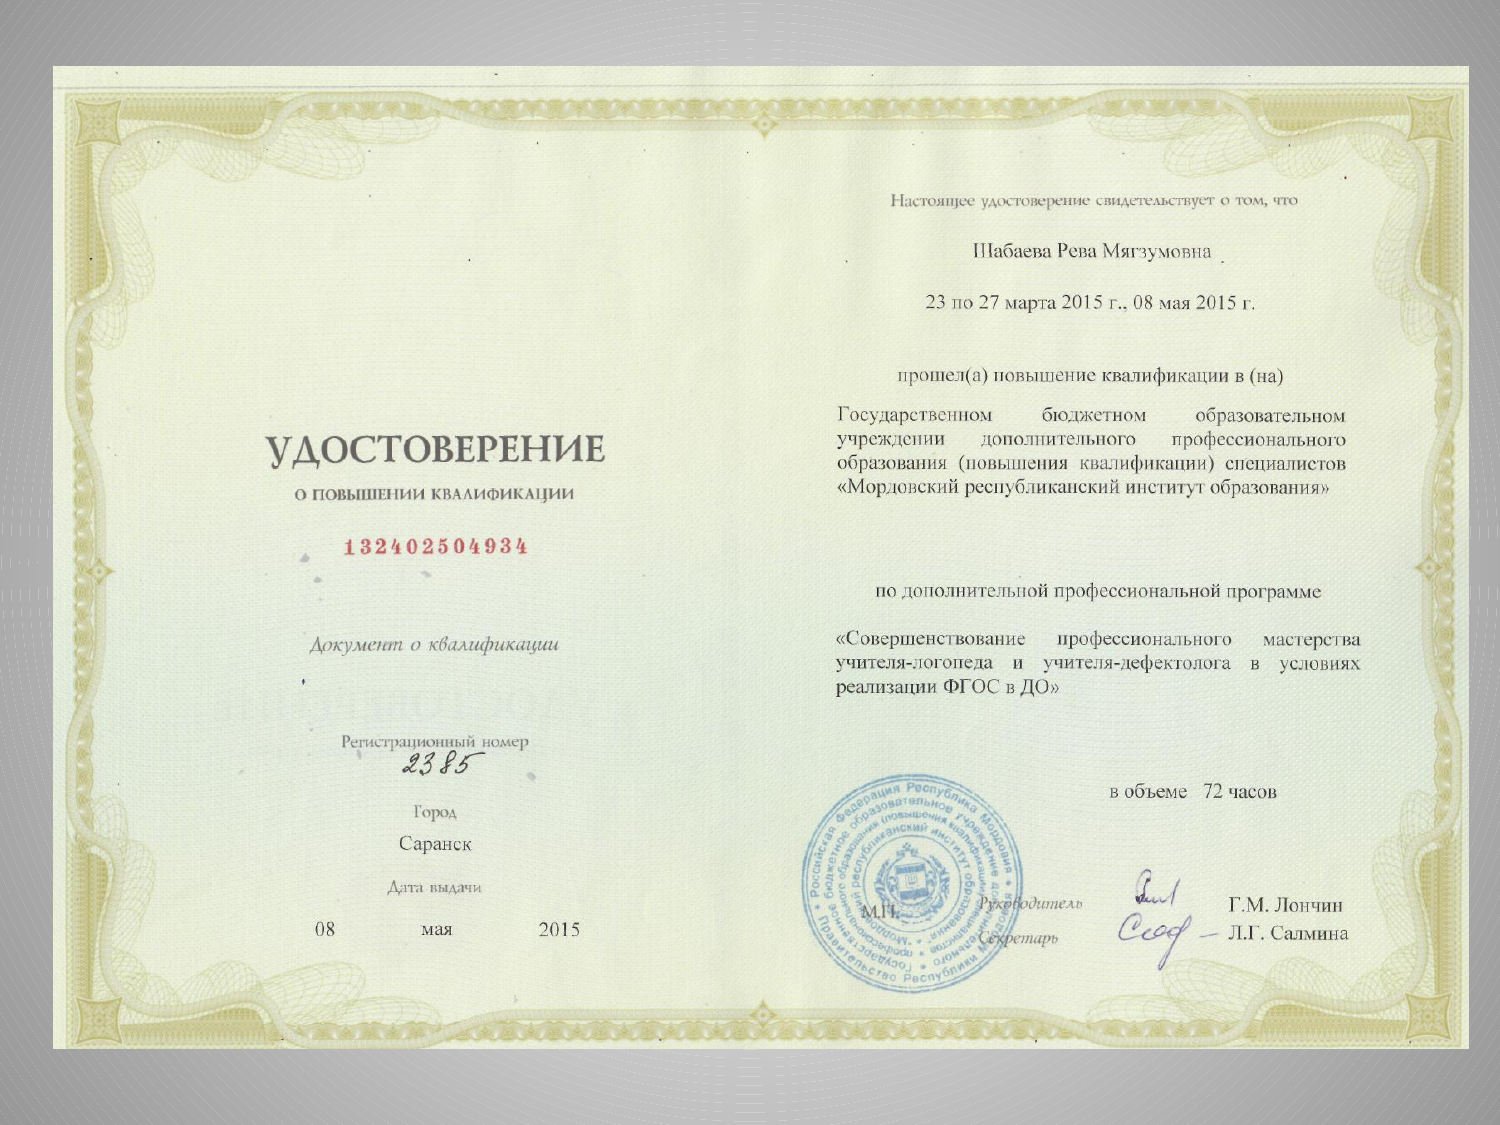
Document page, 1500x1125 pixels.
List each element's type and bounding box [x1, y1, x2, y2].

picture [52, 66, 1470, 1049]
